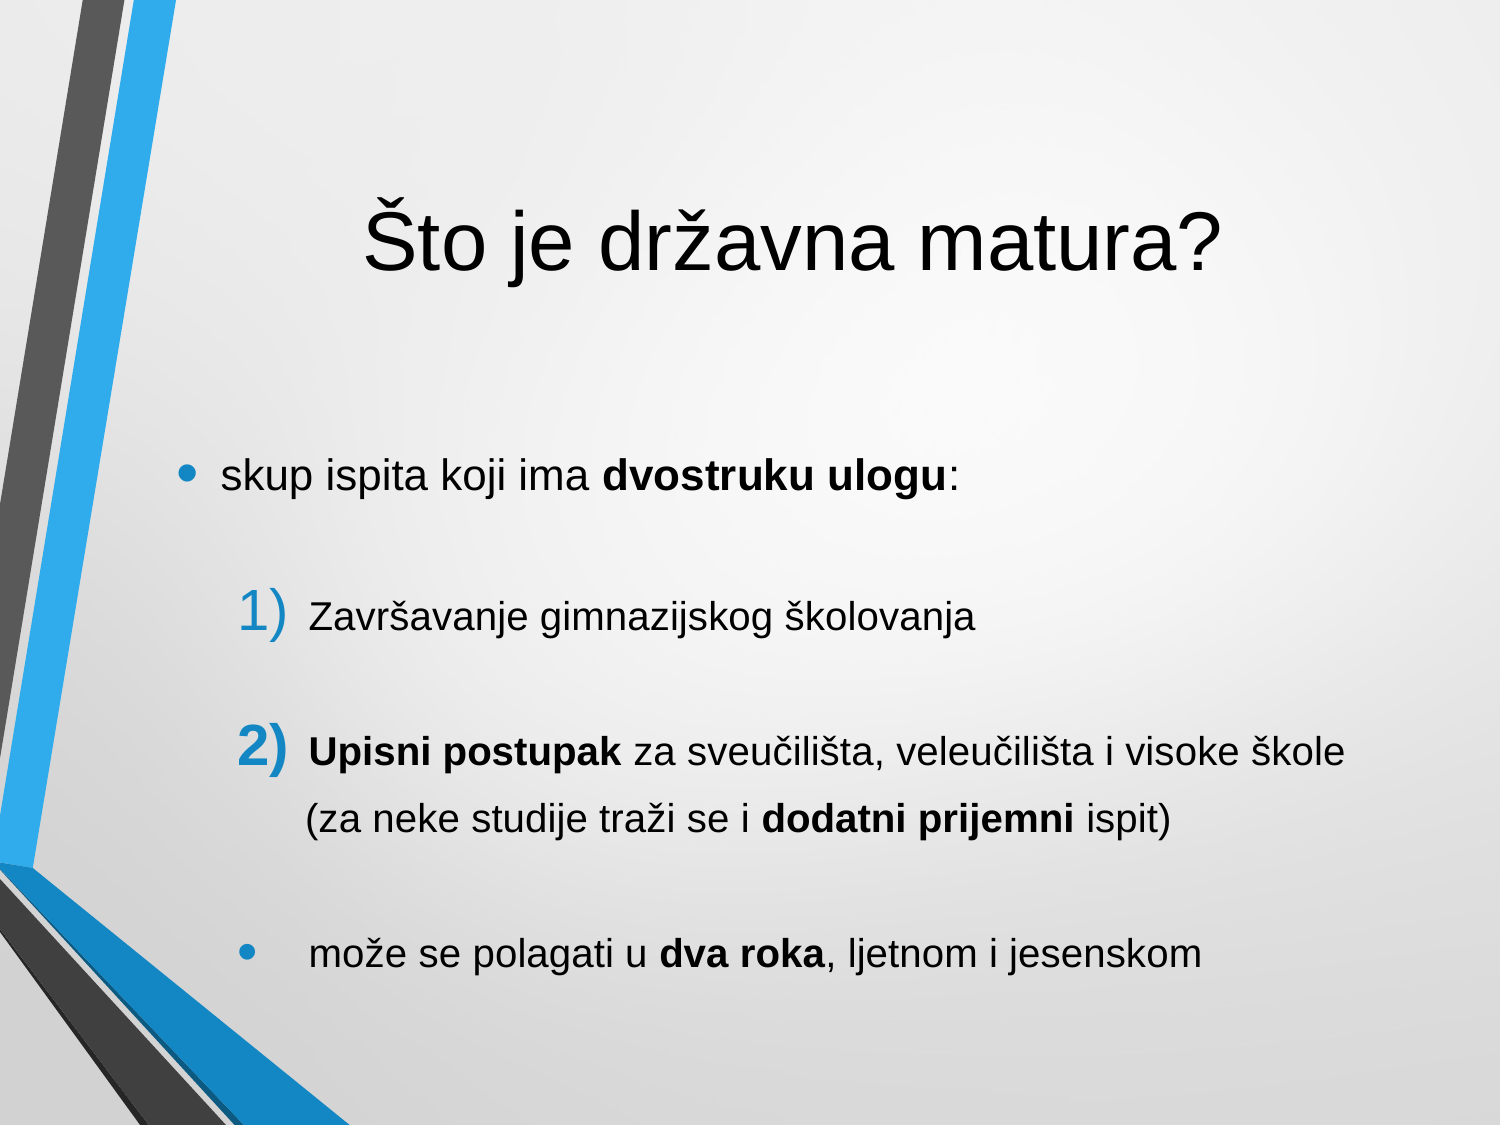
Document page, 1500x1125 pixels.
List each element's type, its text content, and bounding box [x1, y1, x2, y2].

list skup ispita koji ima dvostruku ulogu: Završavanje gimnazijskog školovanja Upisni postupak za sveučilišta, veleučilišta i visoke škole (za neke studije traži se i dodatni prijemni ispit) može se polagati u dva roka, ljetnom i jesenskom [161, 437, 1425, 985]
title Što je državna matura? [161, 75, 1425, 400]
